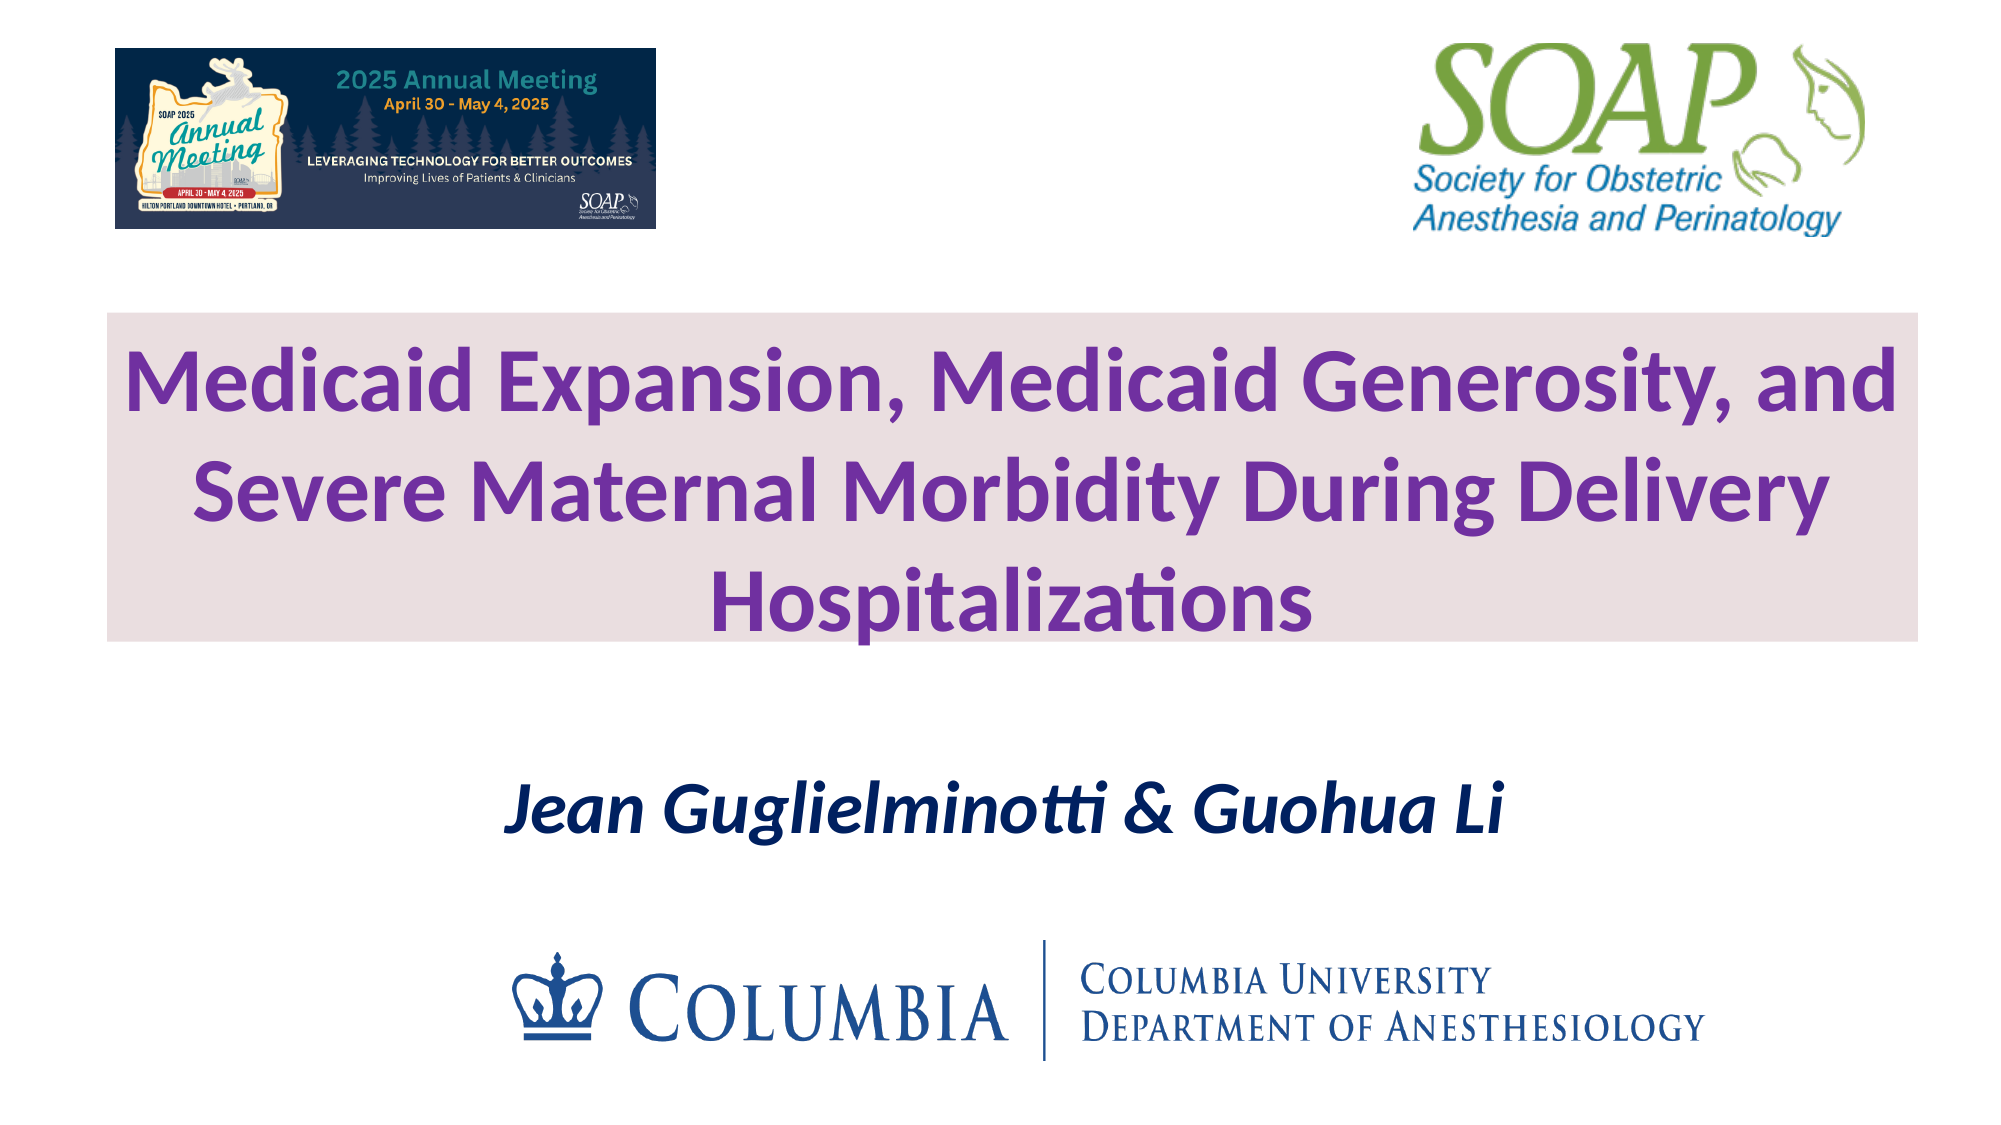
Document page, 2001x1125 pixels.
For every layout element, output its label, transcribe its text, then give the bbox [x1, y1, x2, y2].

picture [1411, 42, 1866, 238]
picture [115, 48, 656, 229]
picture [512, 940, 1715, 1061]
text_box Medicaid Expansion, Medicaid Generosity, and Severe Maternal Morbidity During Delivery Hospitalizations [107, 312, 1918, 642]
text_box Jean Guglielminotti & Guohua Li [490, 750, 1521, 856]
